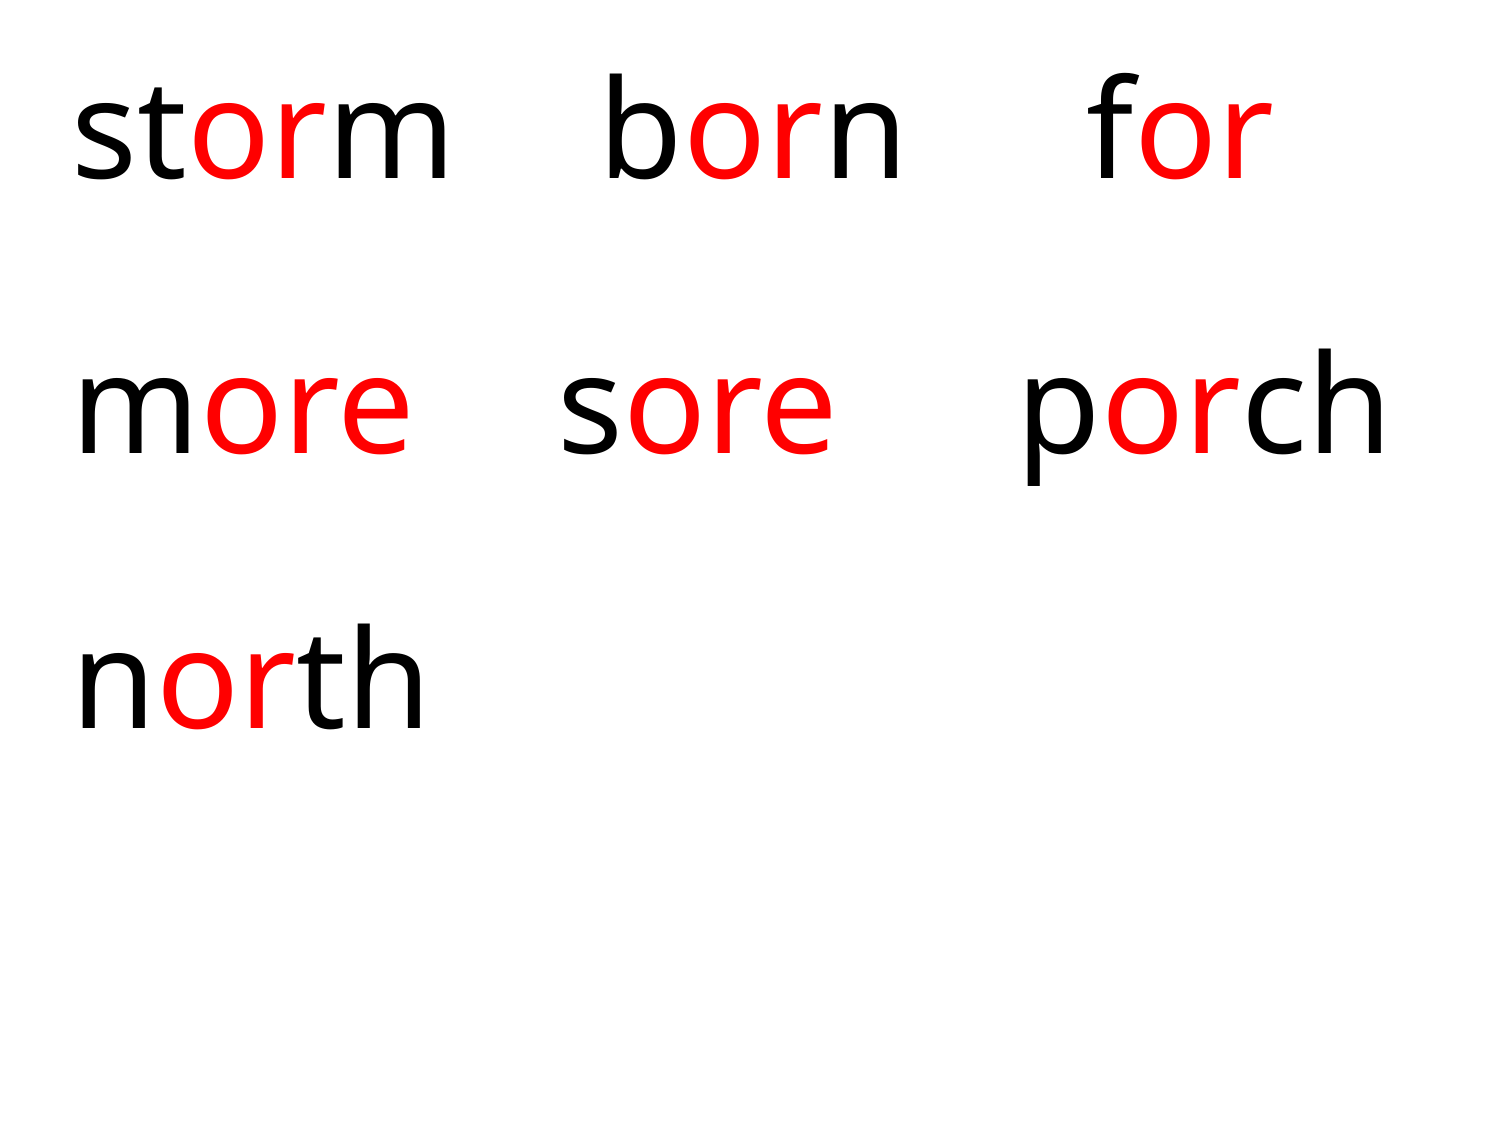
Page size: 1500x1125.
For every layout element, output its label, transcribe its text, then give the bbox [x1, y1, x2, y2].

text_box storm born for more sore porch north [21, 34, 1483, 764]
